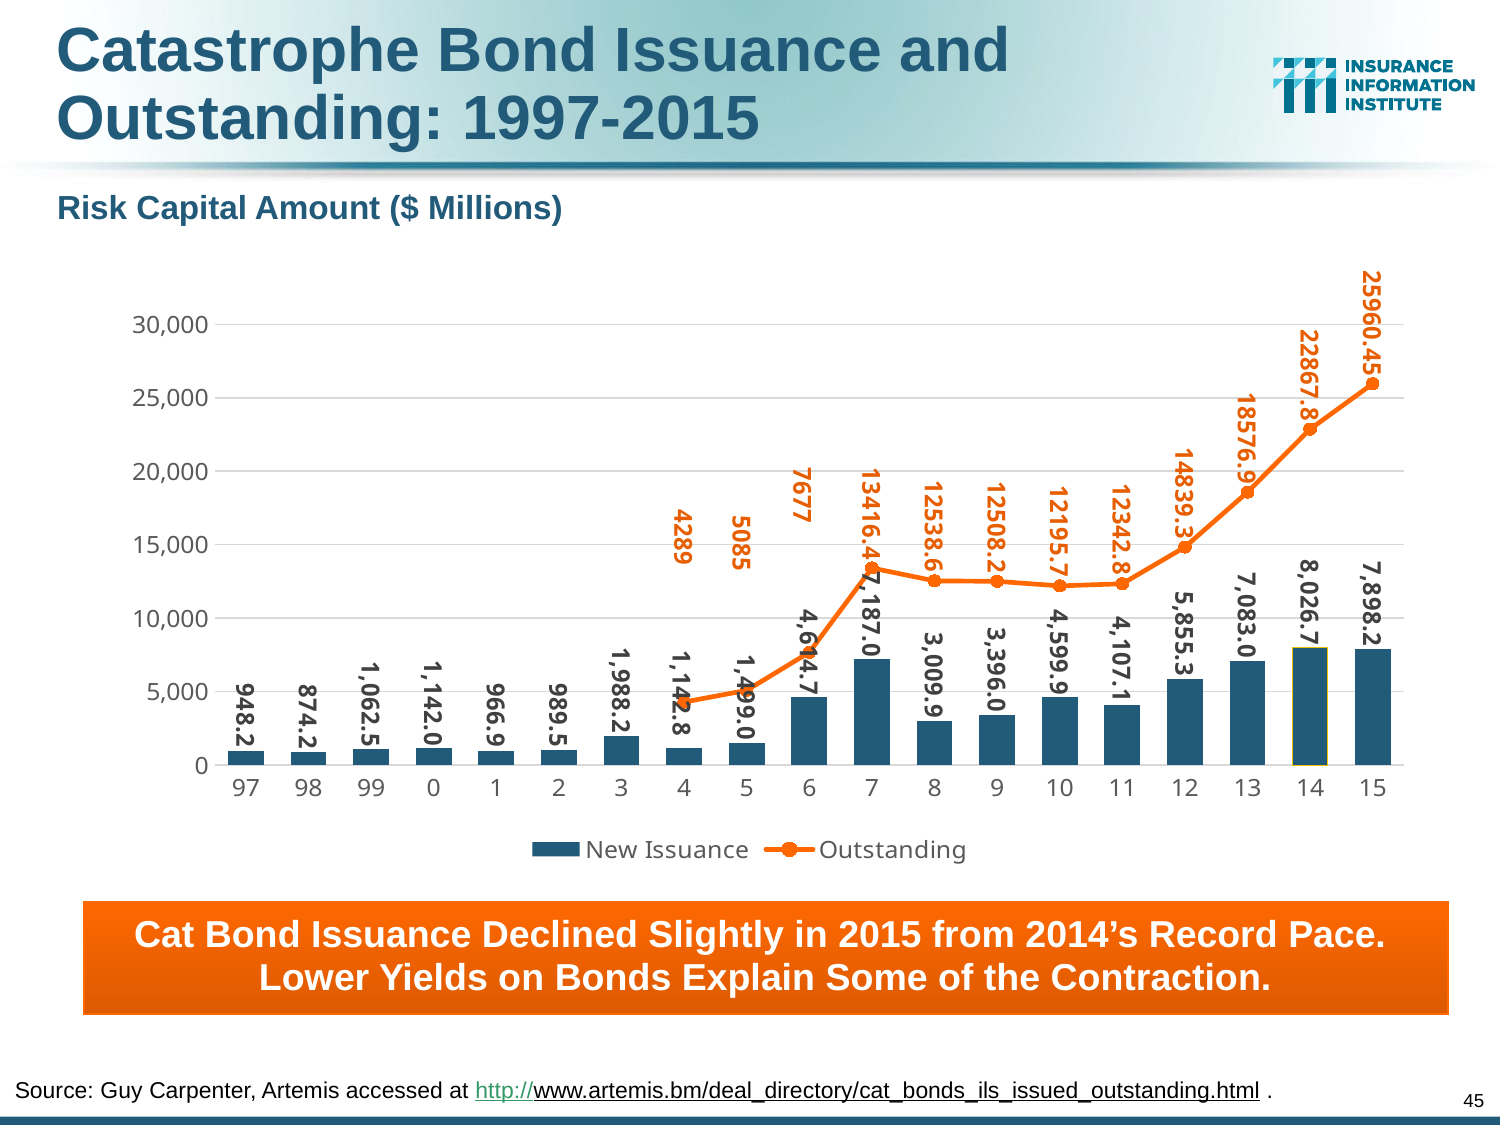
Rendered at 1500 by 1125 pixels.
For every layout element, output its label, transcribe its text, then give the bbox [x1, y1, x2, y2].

slide_number 45 [1410, 1091, 1485, 1112]
text_box Risk Capital Amount ($ Millions) [56, 190, 1406, 227]
text_box Cat Bond Issuance Declined Slightly in 2015 from 2014’s Record Pace. Lower Yields on Bonds Explain Some of the Contraction. [84, 901, 1448, 1014]
chart [81, 270, 1419, 872]
title Catastrophe Bond Issuance and Outstanding: 1997-2015 [48, 14, 1264, 157]
picture [0, 0, 1500, 189]
text_box Source: Guy Carpenter, Artemis accessed at http://www.artemis.bm/deal_directory/cat_bonds_ils_issued_outstanding.html . [0, 1068, 1367, 1111]
